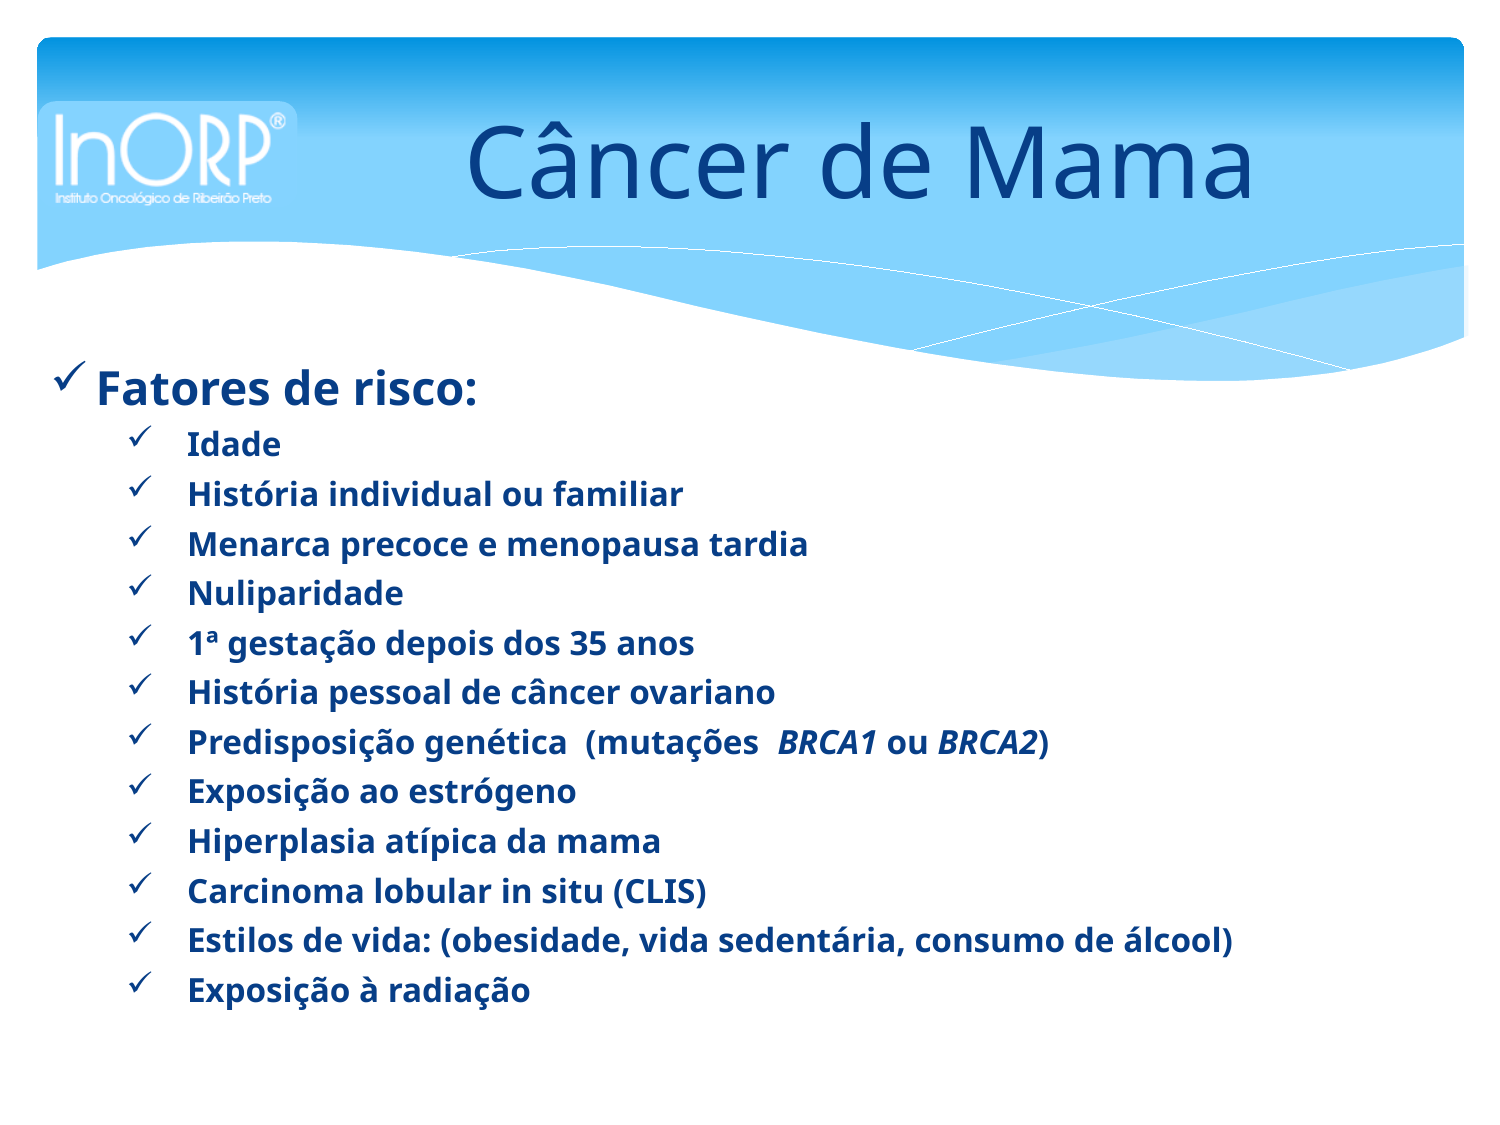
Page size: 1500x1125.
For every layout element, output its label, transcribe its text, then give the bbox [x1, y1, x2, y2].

text_box Fatores de risco: Idade História individual ou familiar Menarca precoce e menopausa tardia Nuliparidade 1ª gestação depois dos 35 anos História pessoal de câncer ovariano Predisposição genética (mutações BRCA1 ou BRCA2) Exposição ao estrógeno Hiperplasia atípica da mama Carcinoma lobular in situ (CLIS) Estilos de vida: (obesidade, vida sedentária, consumo de álcool) Exposição à radiação [35, 361, 1477, 1020]
picture [37, 101, 297, 208]
title Câncer de Mama [297, 55, 1425, 261]
